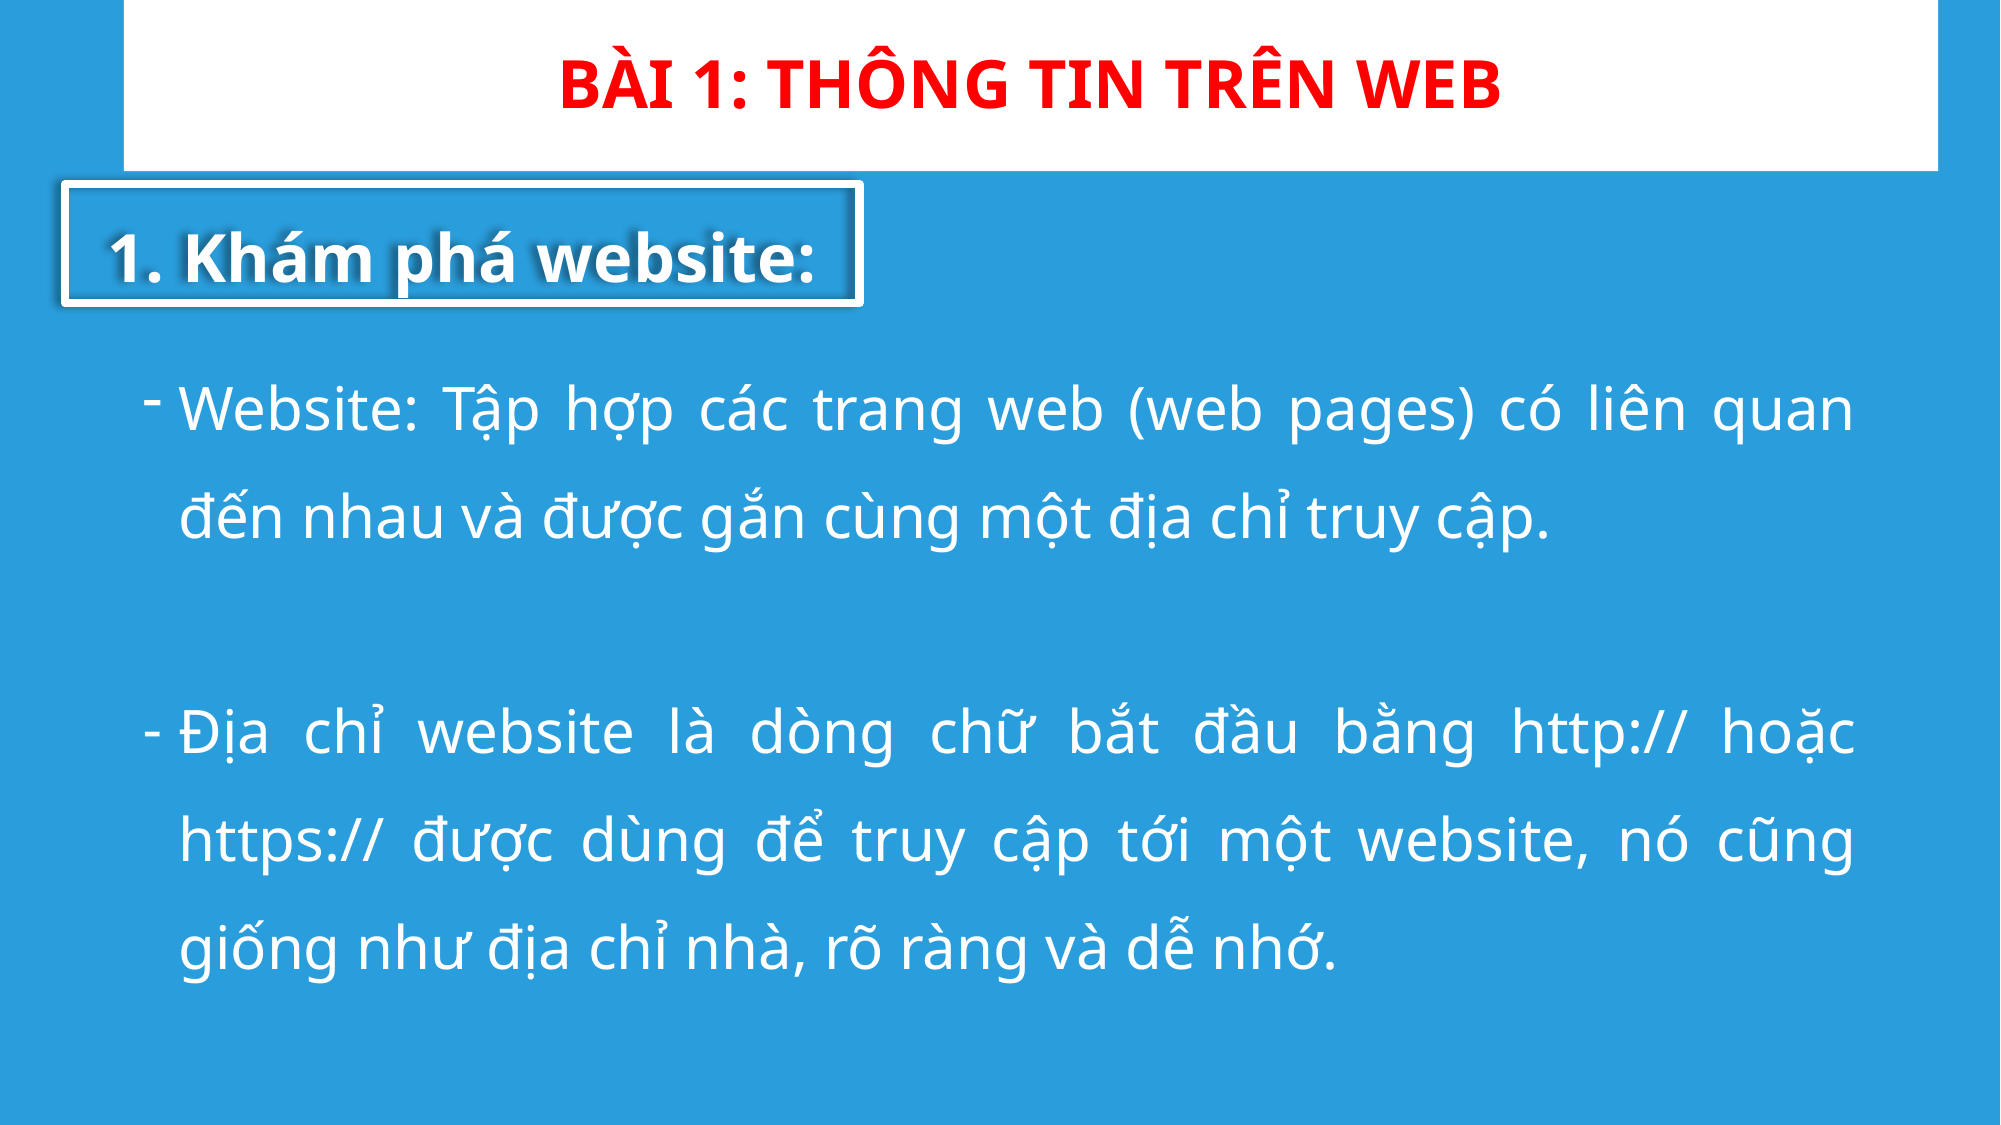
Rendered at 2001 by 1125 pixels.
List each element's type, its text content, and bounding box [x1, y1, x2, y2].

title BÀI 1: THÔNG TIN TRÊN WEB [123, 0, 1939, 172]
list Website: Tập hợp các trang web (web pages) có liên quan đến nhau và được gắn cùng một địa chỉ truy cập. Địa chỉ website là dòng chữ bắt đầu bằng http:// hoặc https:// được dùng để truy cập tới một website, nó cũng giống như địa chỉ nhà, rõ ràng và dễ nhớ. [127, 326, 1873, 994]
text_box 1. Khám phá website: [64, 184, 860, 304]
